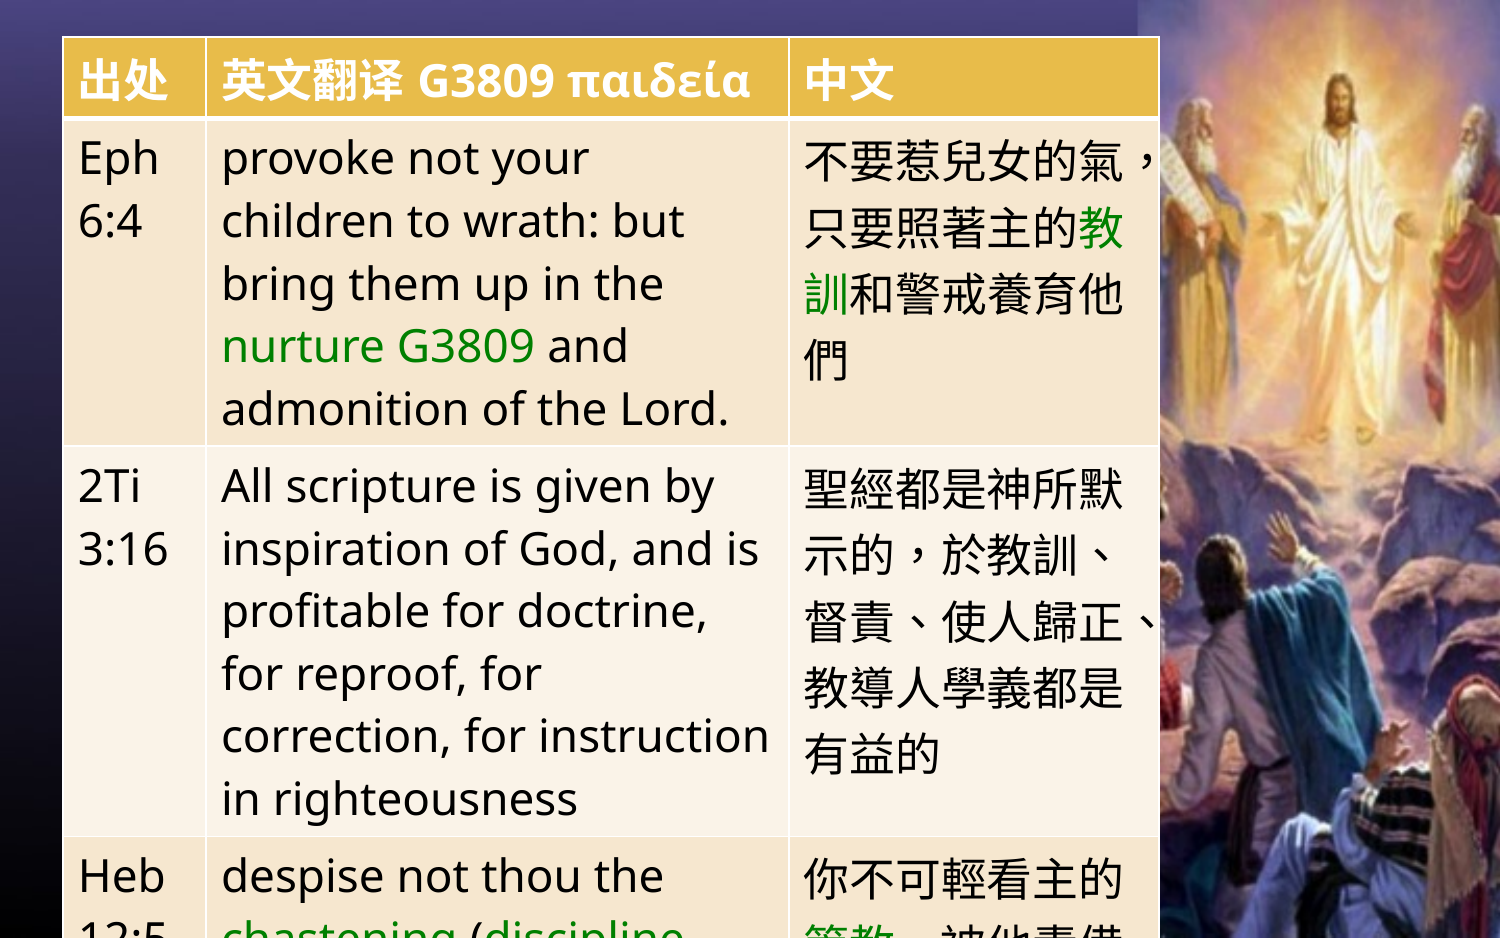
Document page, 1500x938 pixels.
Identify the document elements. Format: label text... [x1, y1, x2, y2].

table_cell provoke not your children to wrath: but bring them up in the nurture G3809 and admonition of the Lord. [207, 121, 788, 445]
table_header 英文翻译G3809 παιδεία [207, 38, 788, 116]
table_header 中文 [790, 38, 1158, 116]
table_cell Heb 12:5,7,8,11 [64, 837, 205, 938]
table_cell 不要惹兒女的氣，只要照著主的教訓和警戒養育他們 [790, 121, 1158, 445]
table_cell All scripture is given by inspiration of God, and is profitable for doctrine, for reproof, for correction, for instruction in righteousness [207, 447, 788, 836]
picture [0, 0, 1500, 938]
table_header 出处 [64, 38, 205, 116]
table_cell 你不可輕看主的管教，被他責備的時候也不可灰心 [790, 837, 1158, 938]
table_cell 聖經都是神所默示的，於教訓、督責、使人歸正、教導人學義都是有益的 [790, 447, 1158, 836]
table_cell despise not thou the chastening (discipline NIV) of the Lord, nor faint when thou art rebuked of him: [207, 837, 788, 938]
table_cell 2Ti 3:16 [64, 447, 205, 836]
table_cell Eph 6:4 [64, 121, 205, 445]
